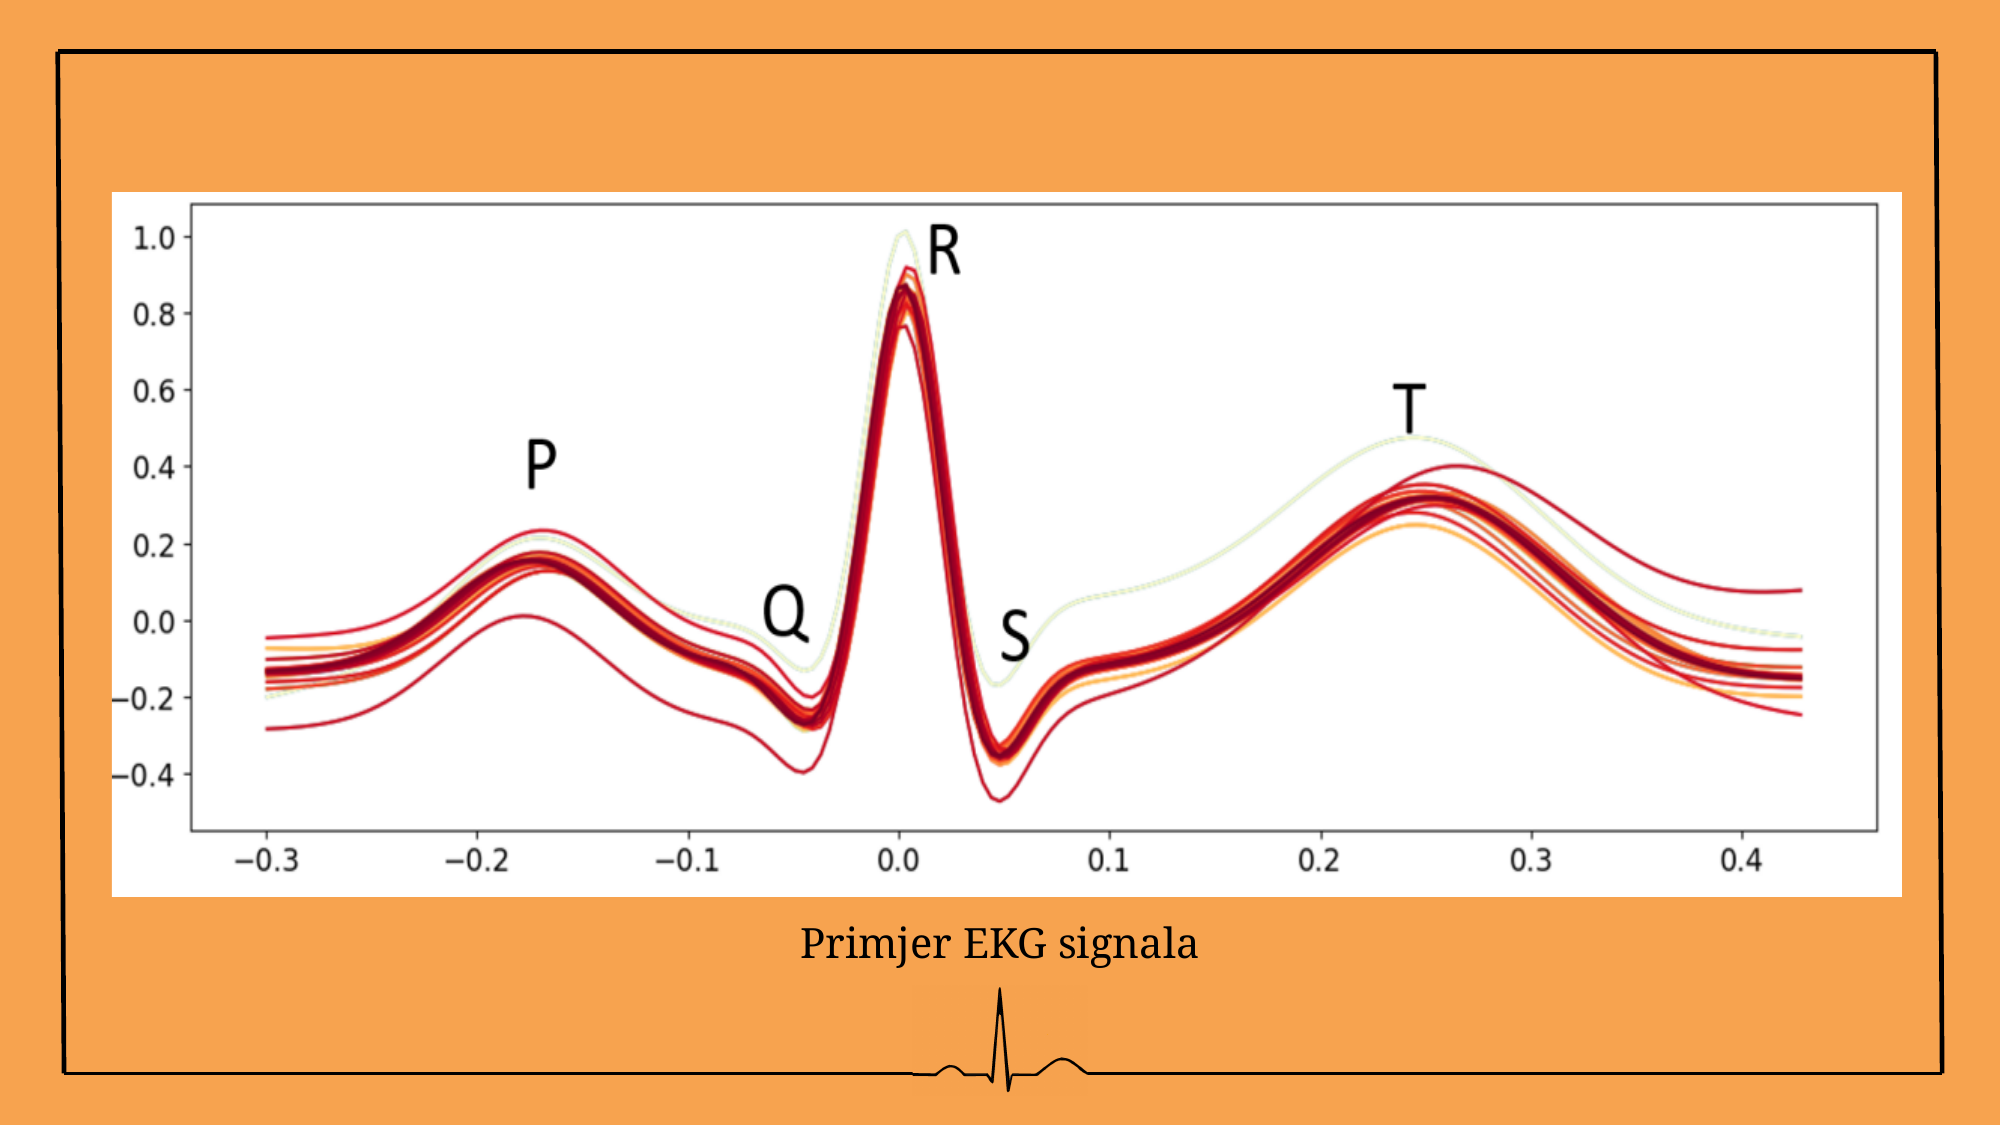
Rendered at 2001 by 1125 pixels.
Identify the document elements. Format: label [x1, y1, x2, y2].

picture [111, 191, 1902, 897]
text_box [57, 51, 1943, 1096]
